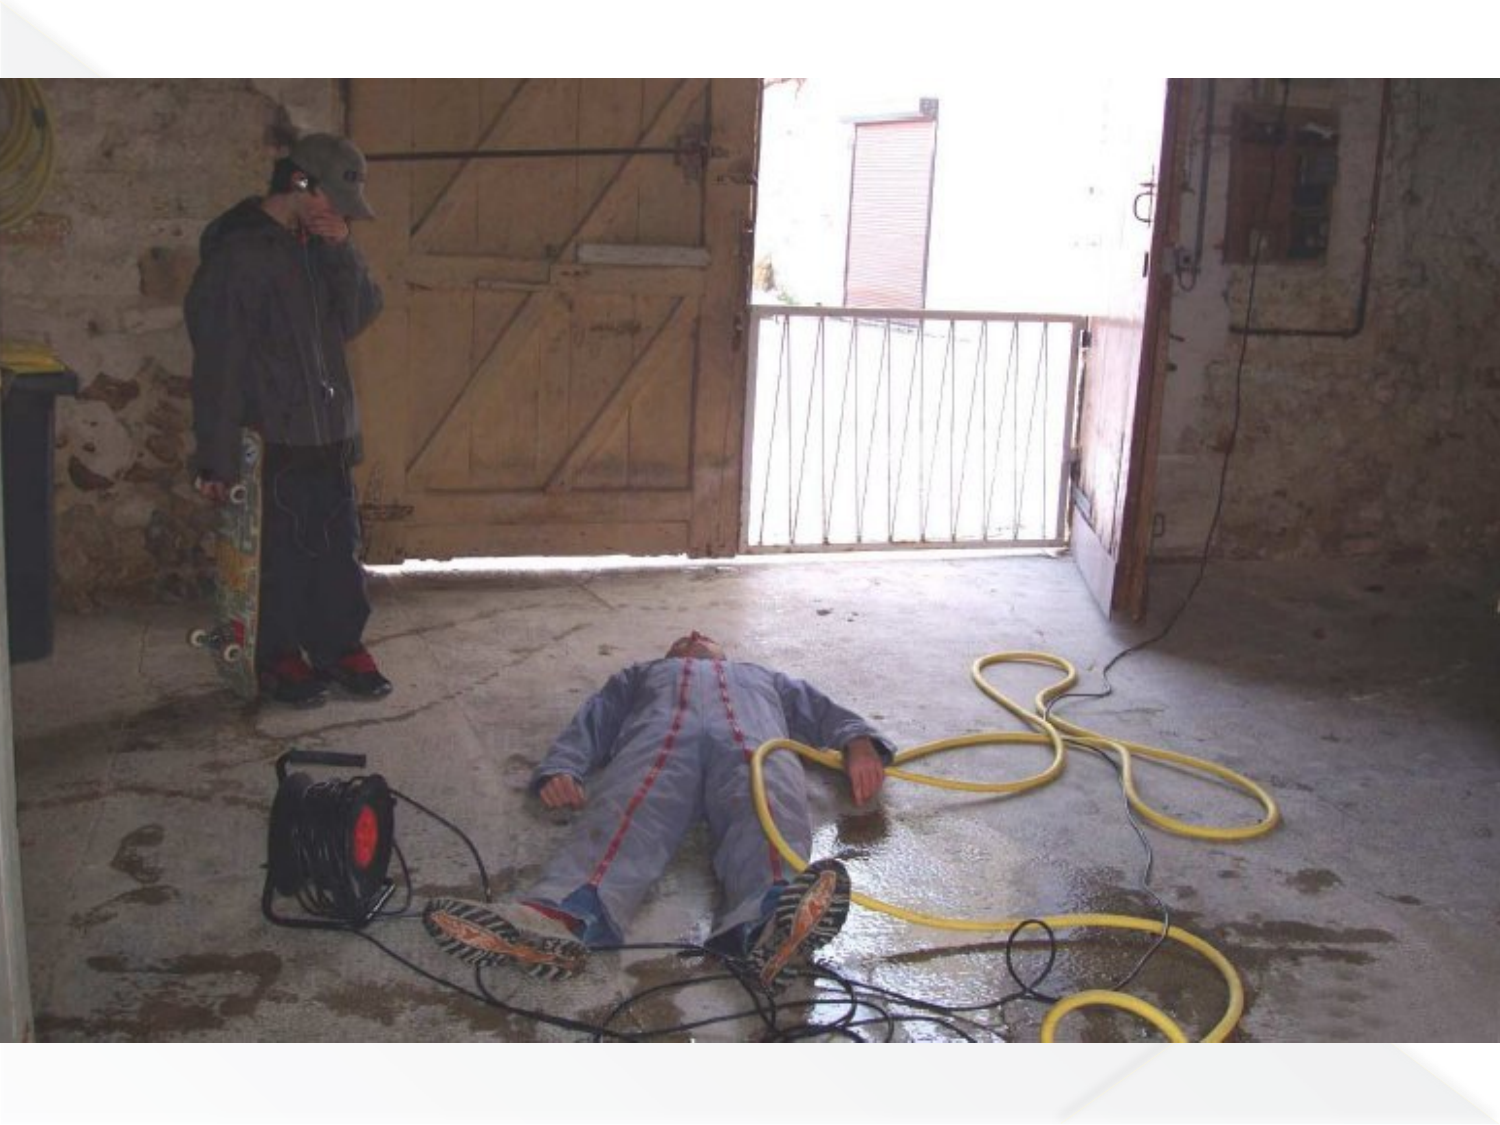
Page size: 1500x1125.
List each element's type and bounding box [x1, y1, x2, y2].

picture [0, 77, 1500, 1043]
